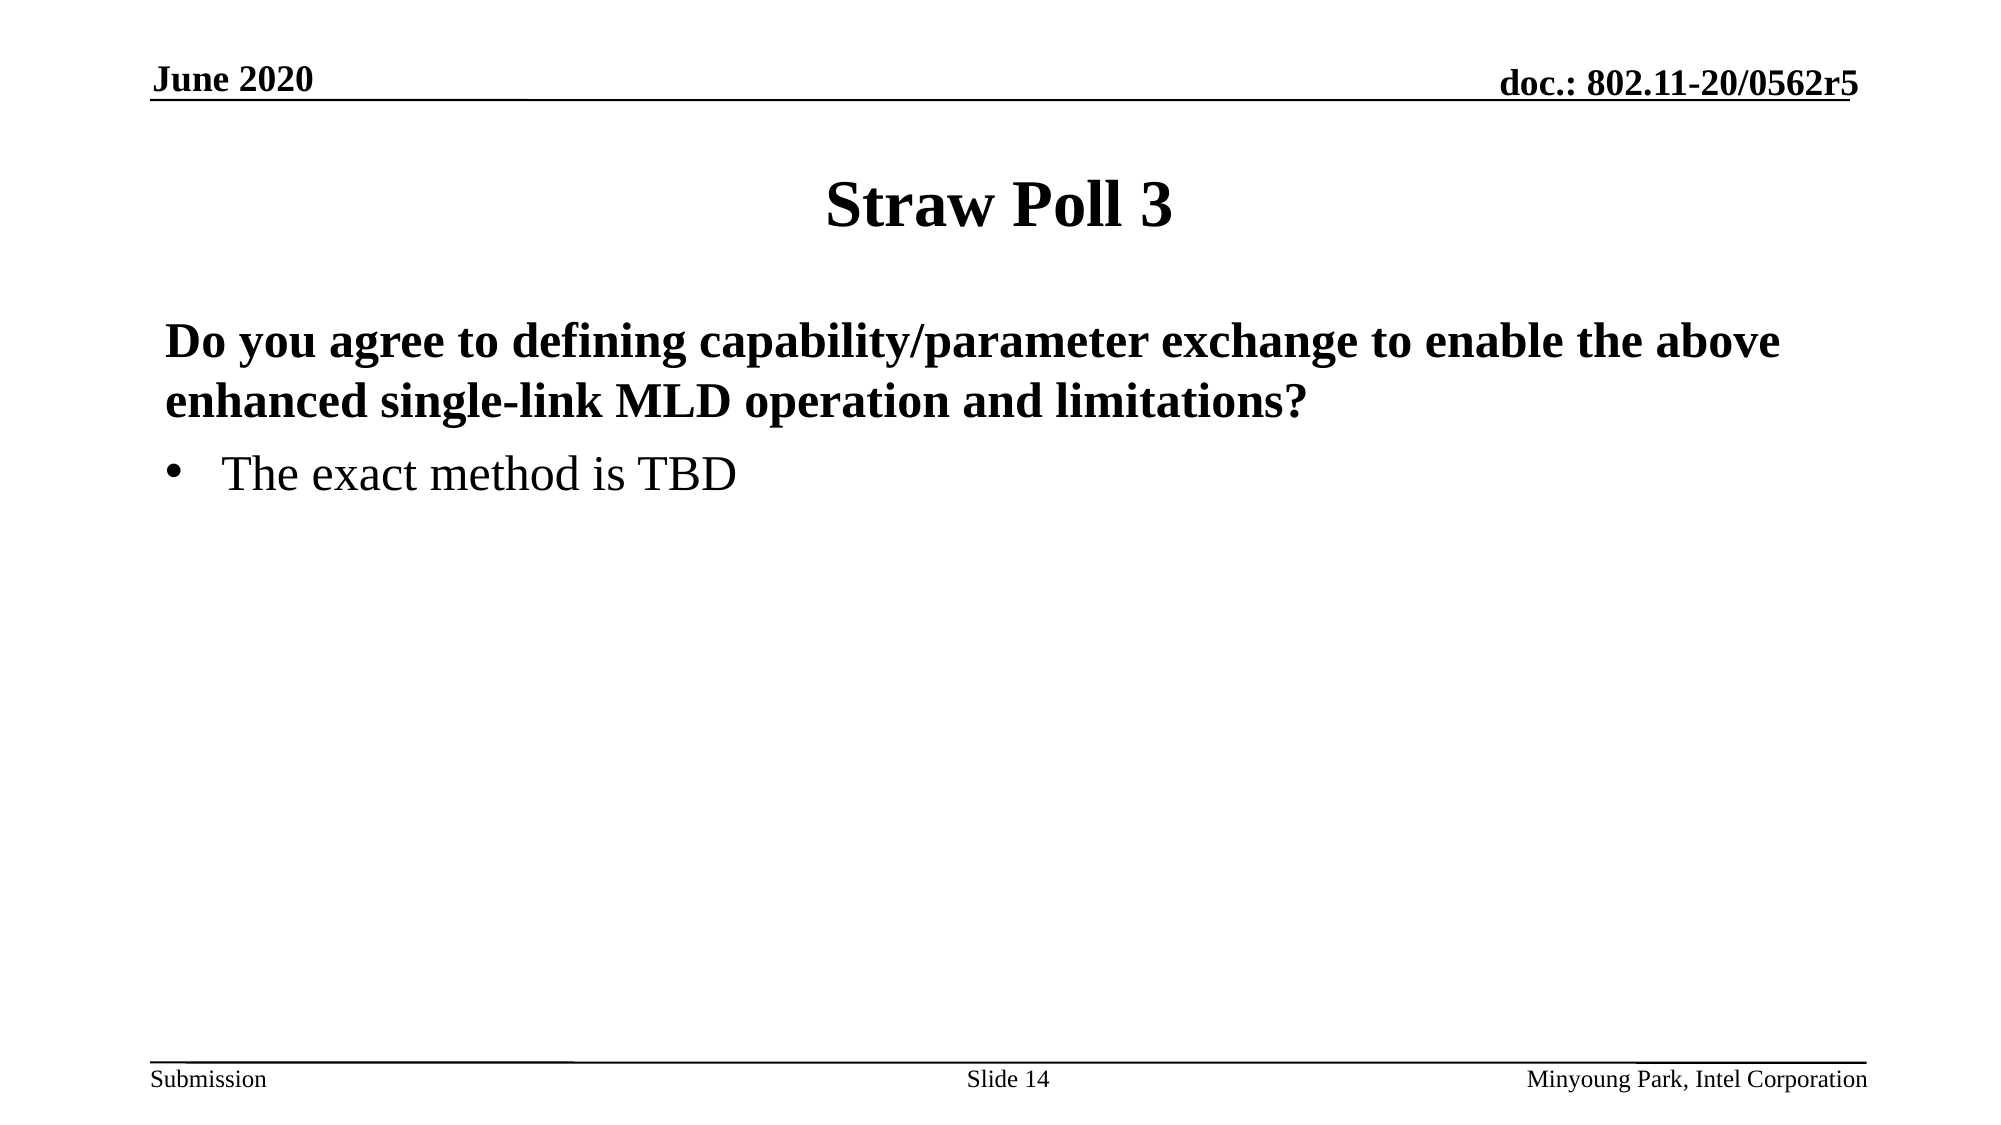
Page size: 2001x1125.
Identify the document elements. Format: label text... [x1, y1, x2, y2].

footer Minyoung Park, Intel Corporation [1171, 1061, 1869, 1093]
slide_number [152, 54, 563, 100]
list Do you agree to defining capability/parameter exchange to enable the above enhanced single-link MLD operation and limitations? The exact method is TBD [149, 299, 1850, 1038]
slide_number Slide 14 [950, 1061, 1067, 1123]
title Straw Poll 3 [149, 112, 1850, 288]
